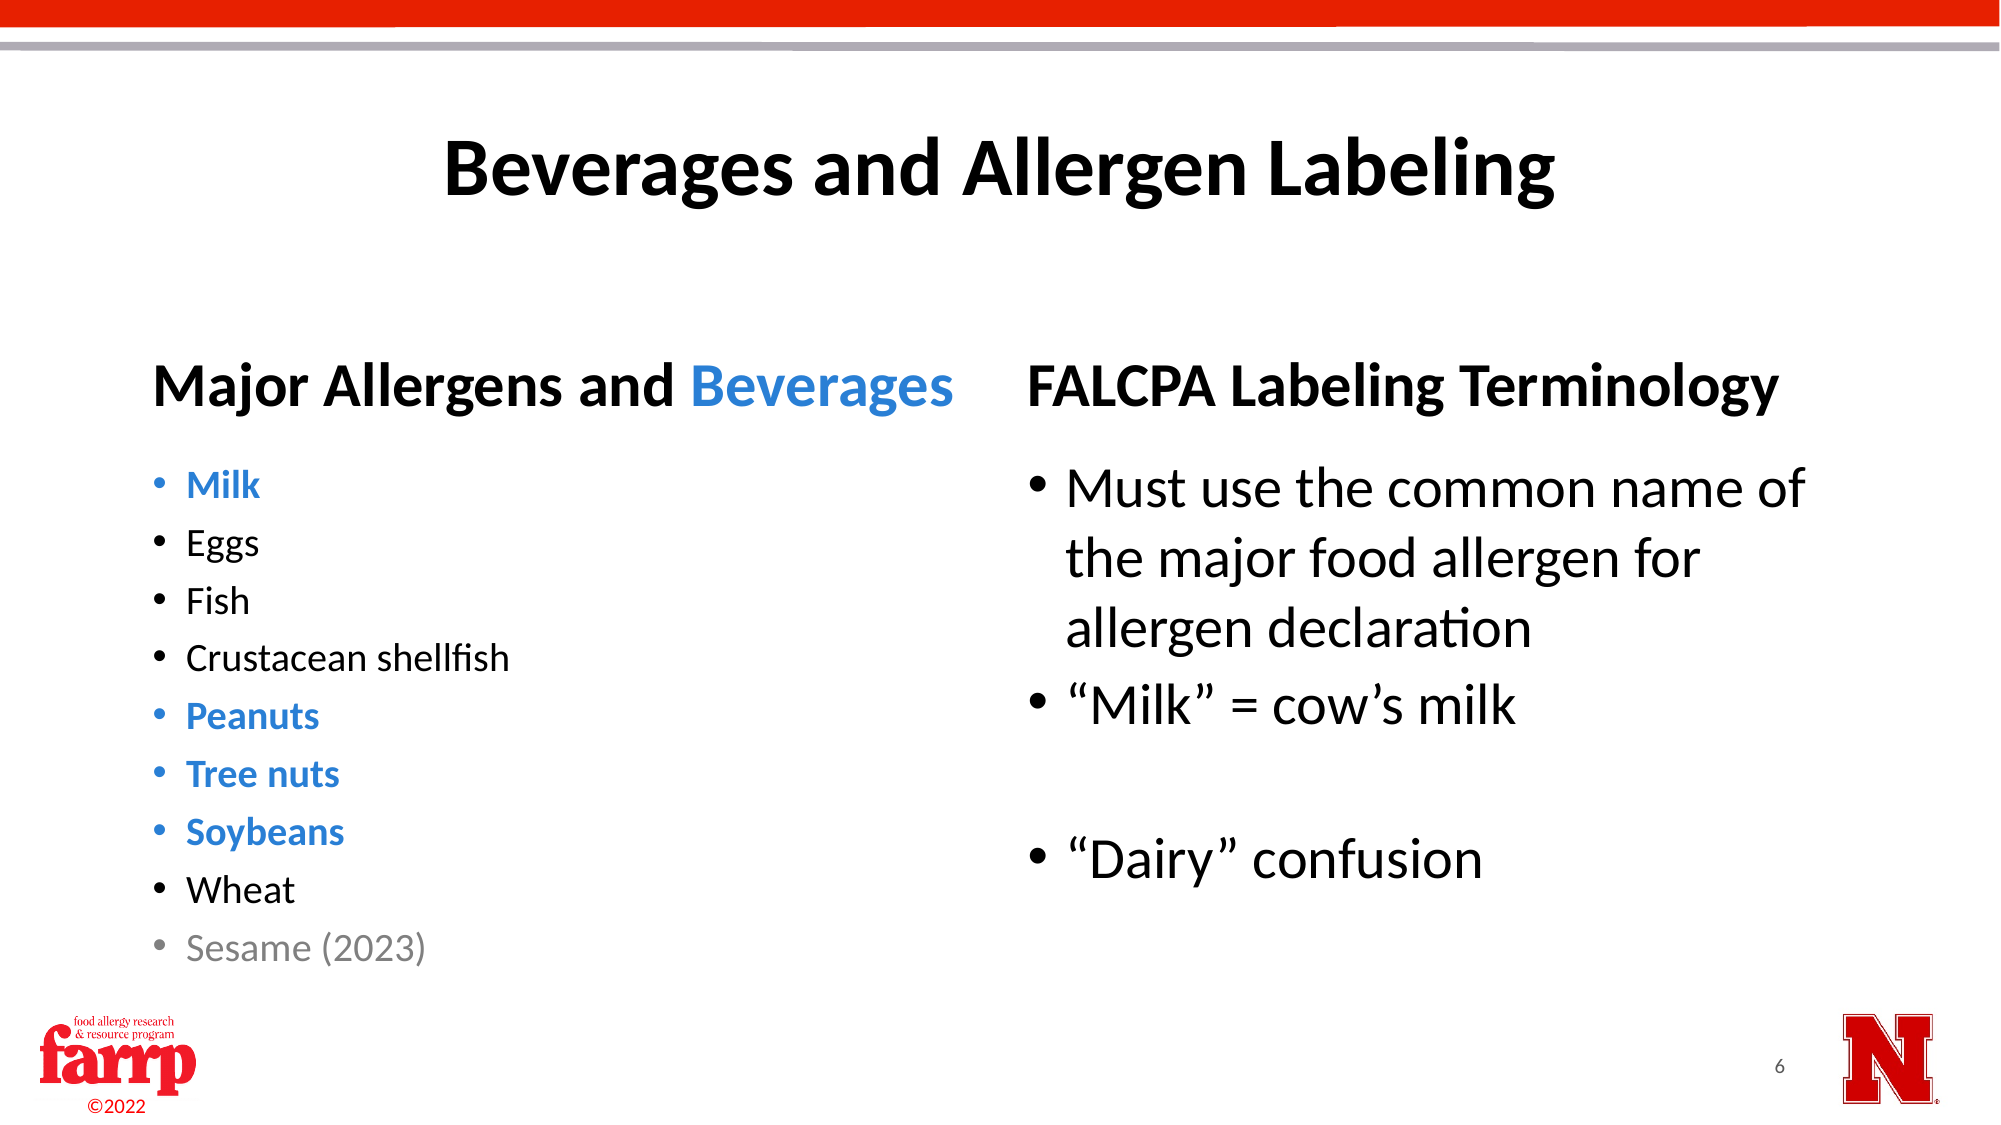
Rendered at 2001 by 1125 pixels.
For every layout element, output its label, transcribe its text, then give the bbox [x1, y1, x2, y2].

picture [1827, 997, 1950, 1120]
list FALCPA Labeling Terminology [1012, 290, 1963, 427]
footer ©2022 [41, 1085, 192, 1125]
list Milk Eggs Fish Crustacean shellfish Peanuts Tree nuts Soybeans Wheat Sesame (2023) [137, 441, 984, 978]
list Major Allergens and Beverages [137, 290, 984, 427]
list Must use the common name of the major food allergen for allergen declaration “Milk” = cow’s milk “Dairy” confusion [1012, 441, 1863, 978]
slide_number 6 [1737, 1034, 1800, 1097]
title Beverages and Allergen Labeling [137, 59, 1863, 278]
picture [33, 1016, 200, 1101]
